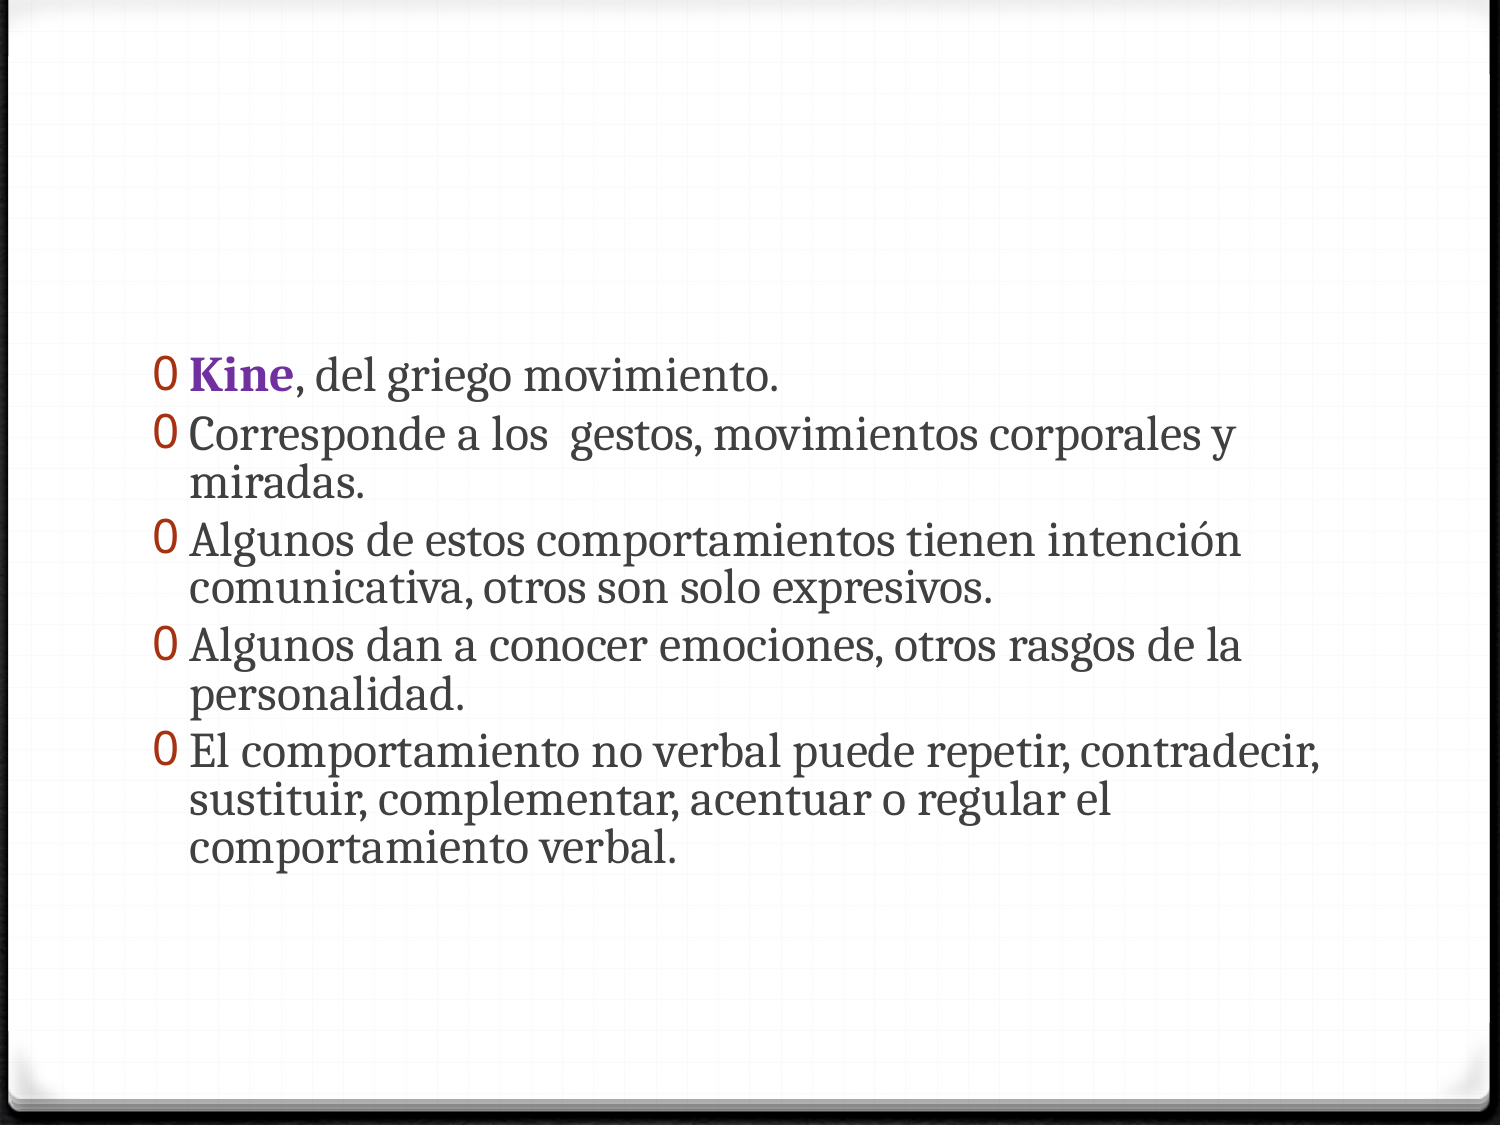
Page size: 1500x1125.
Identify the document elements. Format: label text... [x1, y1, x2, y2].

list Kine, del griego movimiento. Corresponde a los gestos, movimientos corporales y miradas. Algunos de estos comportamientos tienen intención comunicativa, otros son solo expresivos. Algunos dan a conocer emociones, otros rasgos de la personalidad. El comportamiento no verbal puede repetir, contradecir, sustituir, complementar, acentuar o regular el comportamiento verbal. [137, 334, 1363, 983]
picture [0, 0, 1500, 1125]
